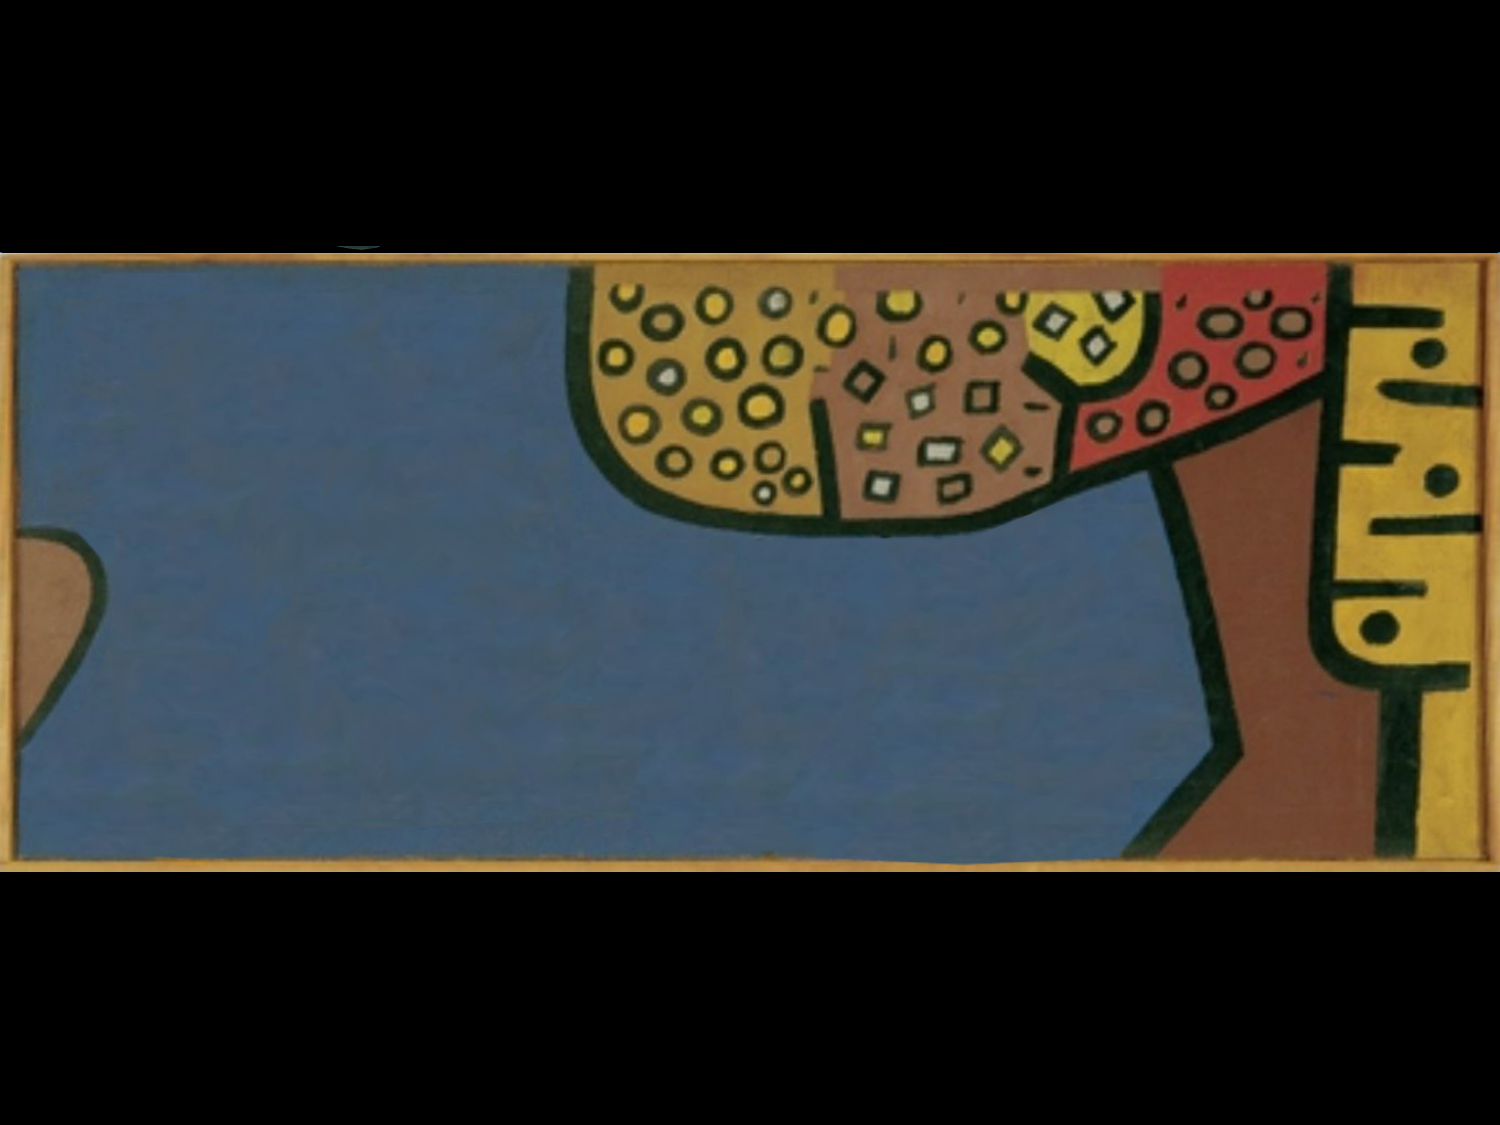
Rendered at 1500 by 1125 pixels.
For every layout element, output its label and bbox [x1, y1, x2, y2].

text_box [0, 2, 1500, 1125]
